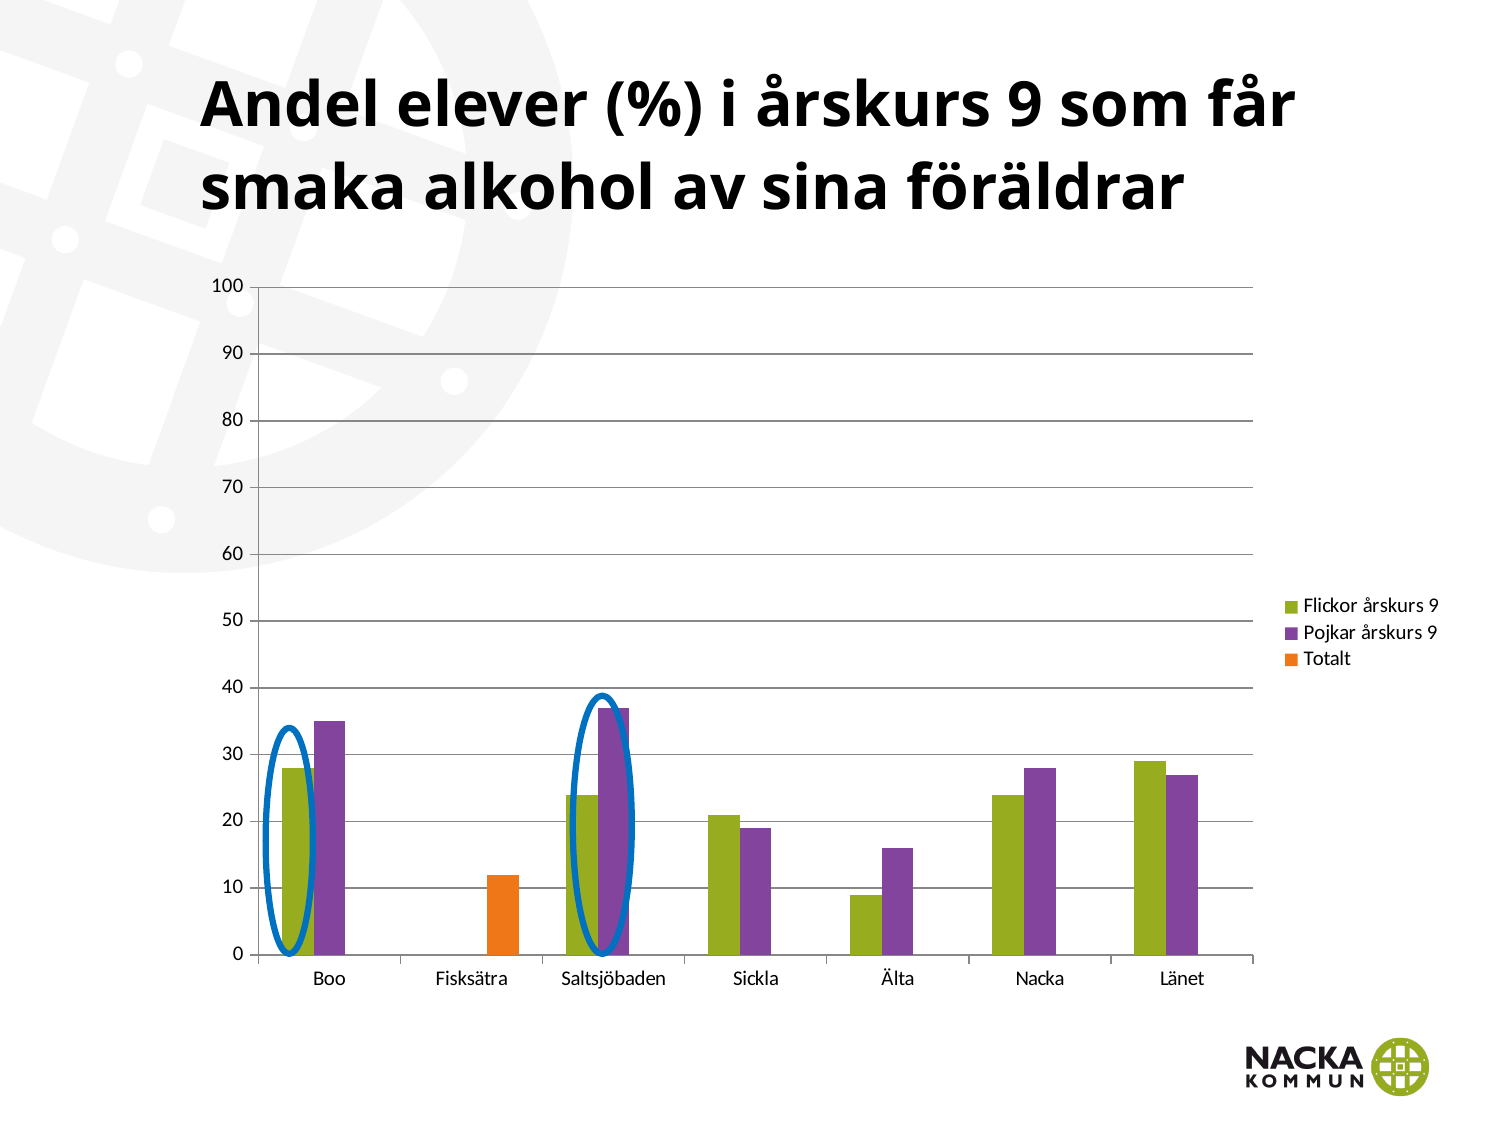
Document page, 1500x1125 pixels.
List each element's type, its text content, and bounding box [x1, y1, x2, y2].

picture [1234, 1023, 1441, 1110]
title Andel elever (%) i årskurs 9 som får smaka alkohol av sina föräldrar [185, 45, 1459, 233]
chart [185, 262, 1460, 1006]
picture [0, 0, 594, 594]
